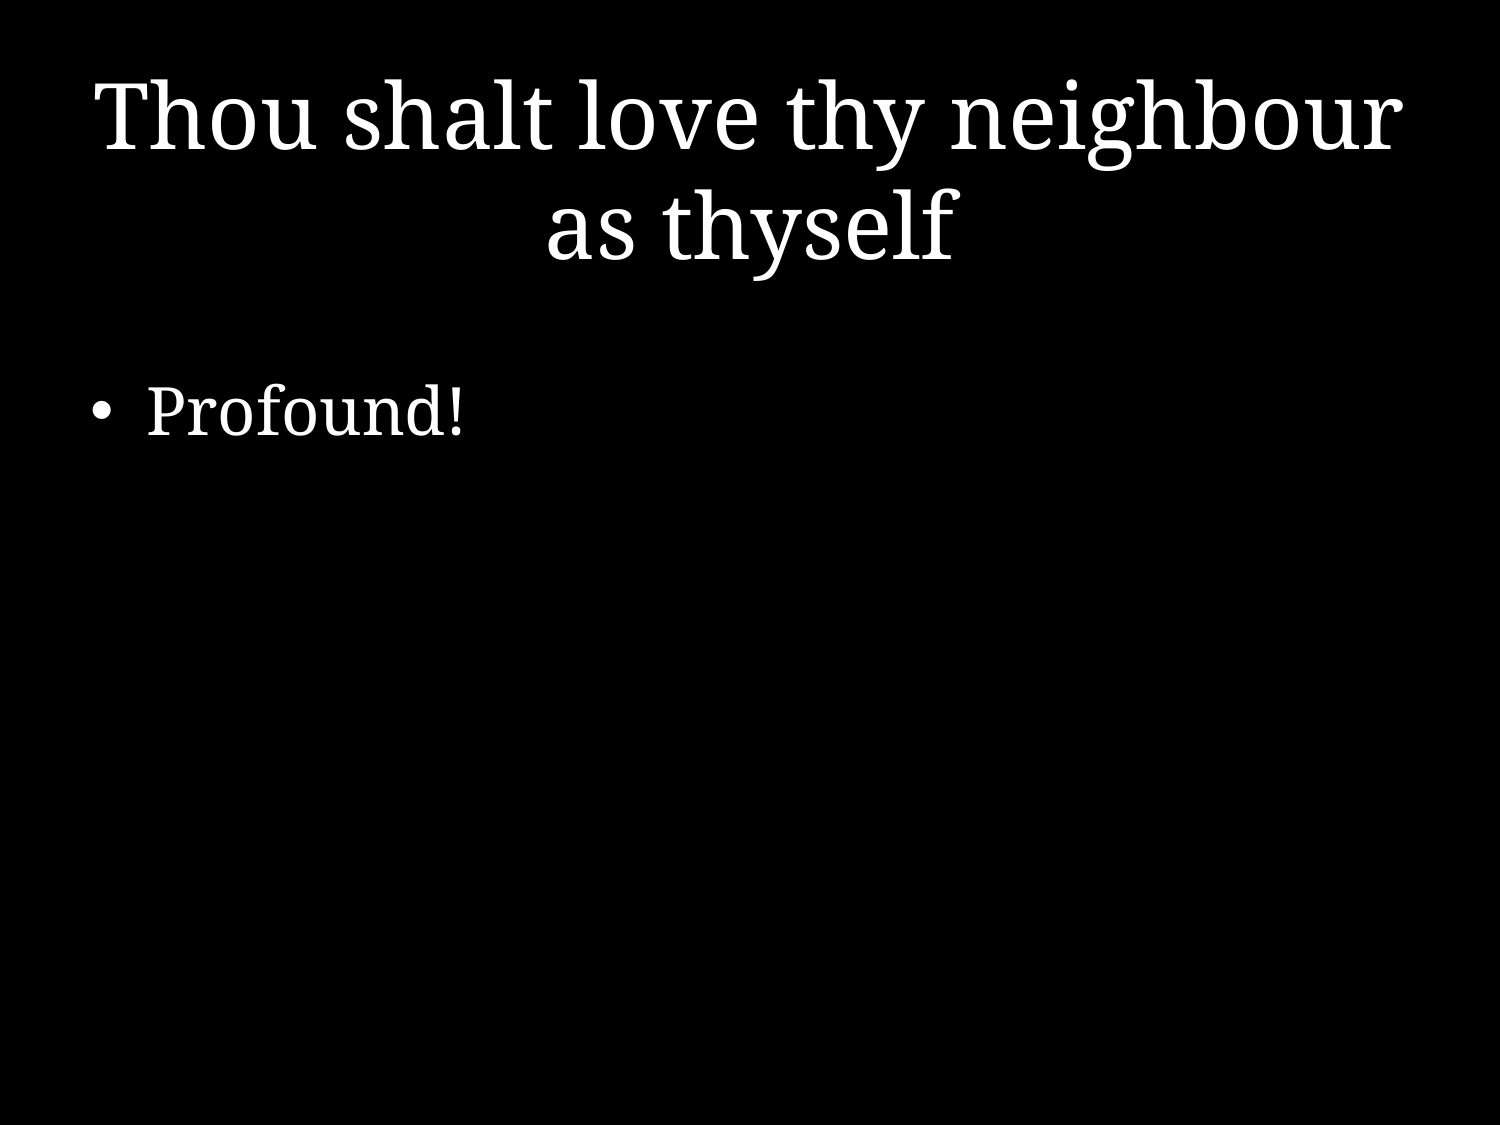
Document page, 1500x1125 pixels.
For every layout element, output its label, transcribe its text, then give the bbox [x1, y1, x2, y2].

title Thou shalt love thy neighbour as thyself [75, 45, 1425, 291]
list Profound! [75, 361, 1425, 1005]
